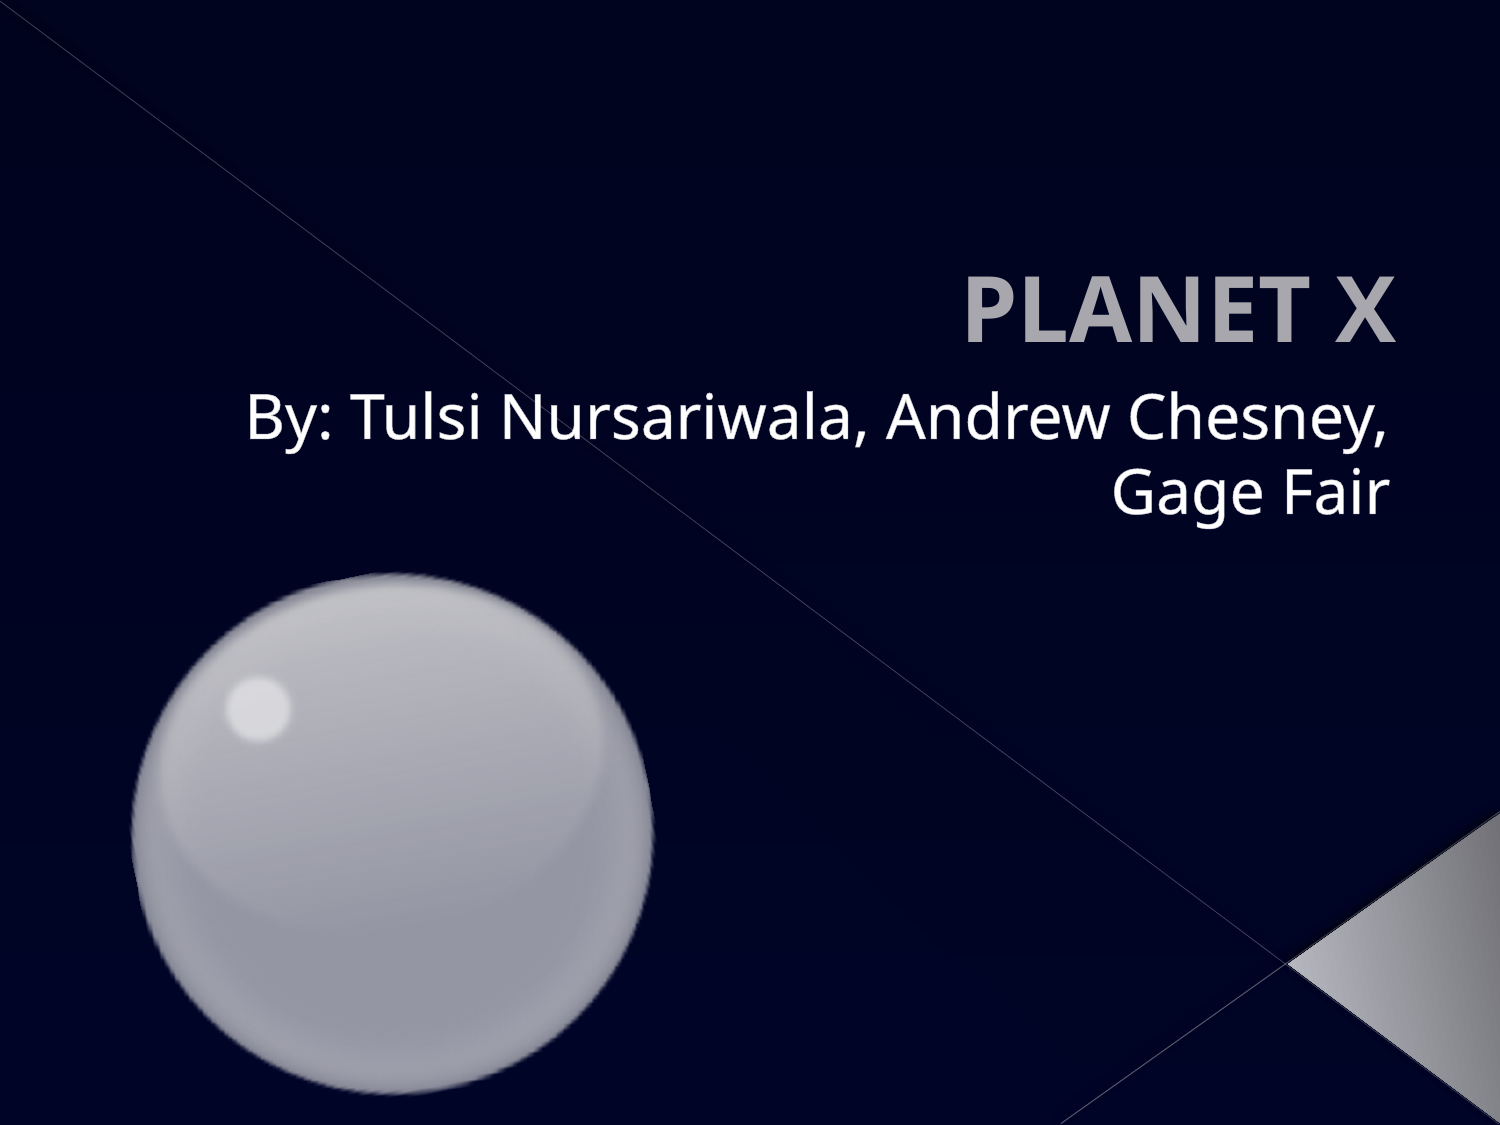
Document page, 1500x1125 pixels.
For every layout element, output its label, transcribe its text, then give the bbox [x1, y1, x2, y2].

subtitle By: Tulsi Nursariwala, Andrew Chesney, Gage Fair [88, 369, 1412, 657]
title Planet X [88, 127, 1412, 369]
picture [176, 568, 698, 1125]
